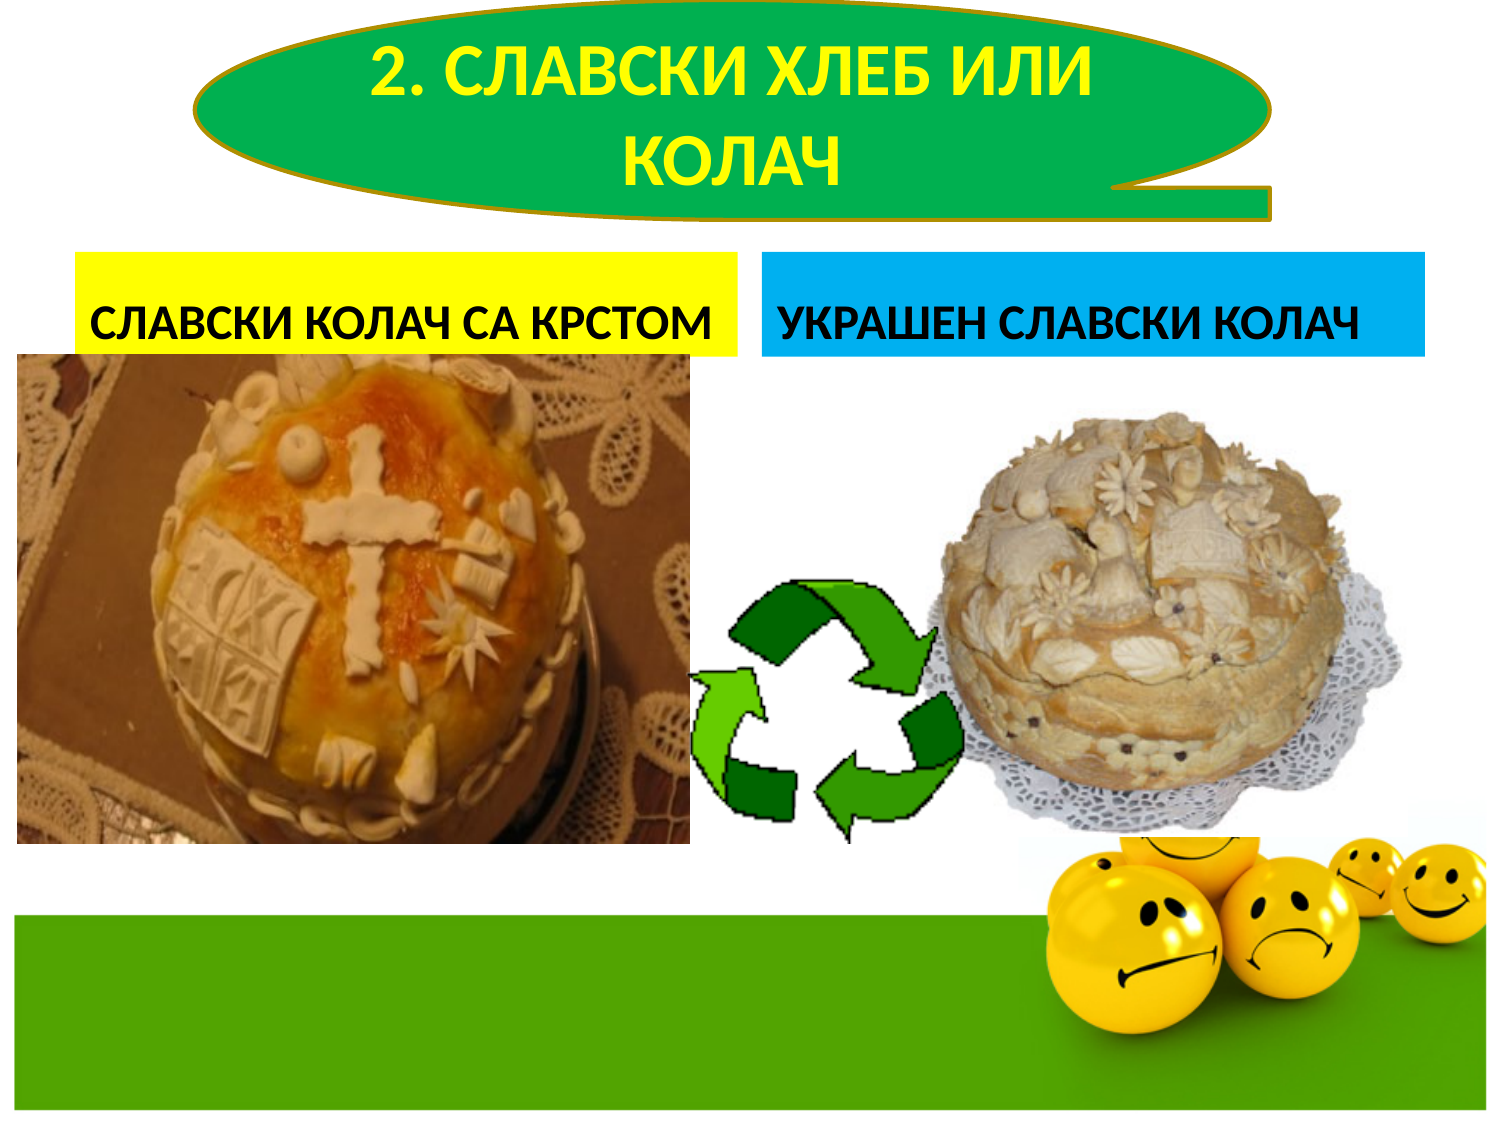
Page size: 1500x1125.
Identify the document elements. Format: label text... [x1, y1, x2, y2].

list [912, 408, 1409, 838]
list СЛАВСКИ КОЛАЧ СА КРСТОМ [74, 251, 738, 357]
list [17, 354, 690, 844]
text_box 2. СЛАВСКИ ХЛЕБ ИЛИ КОЛАЧ [192, 0, 1272, 222]
picture [0, 0, 1500, 1125]
list УКРАШЕН СЛАВСКИ КОЛАЧ [761, 251, 1426, 357]
